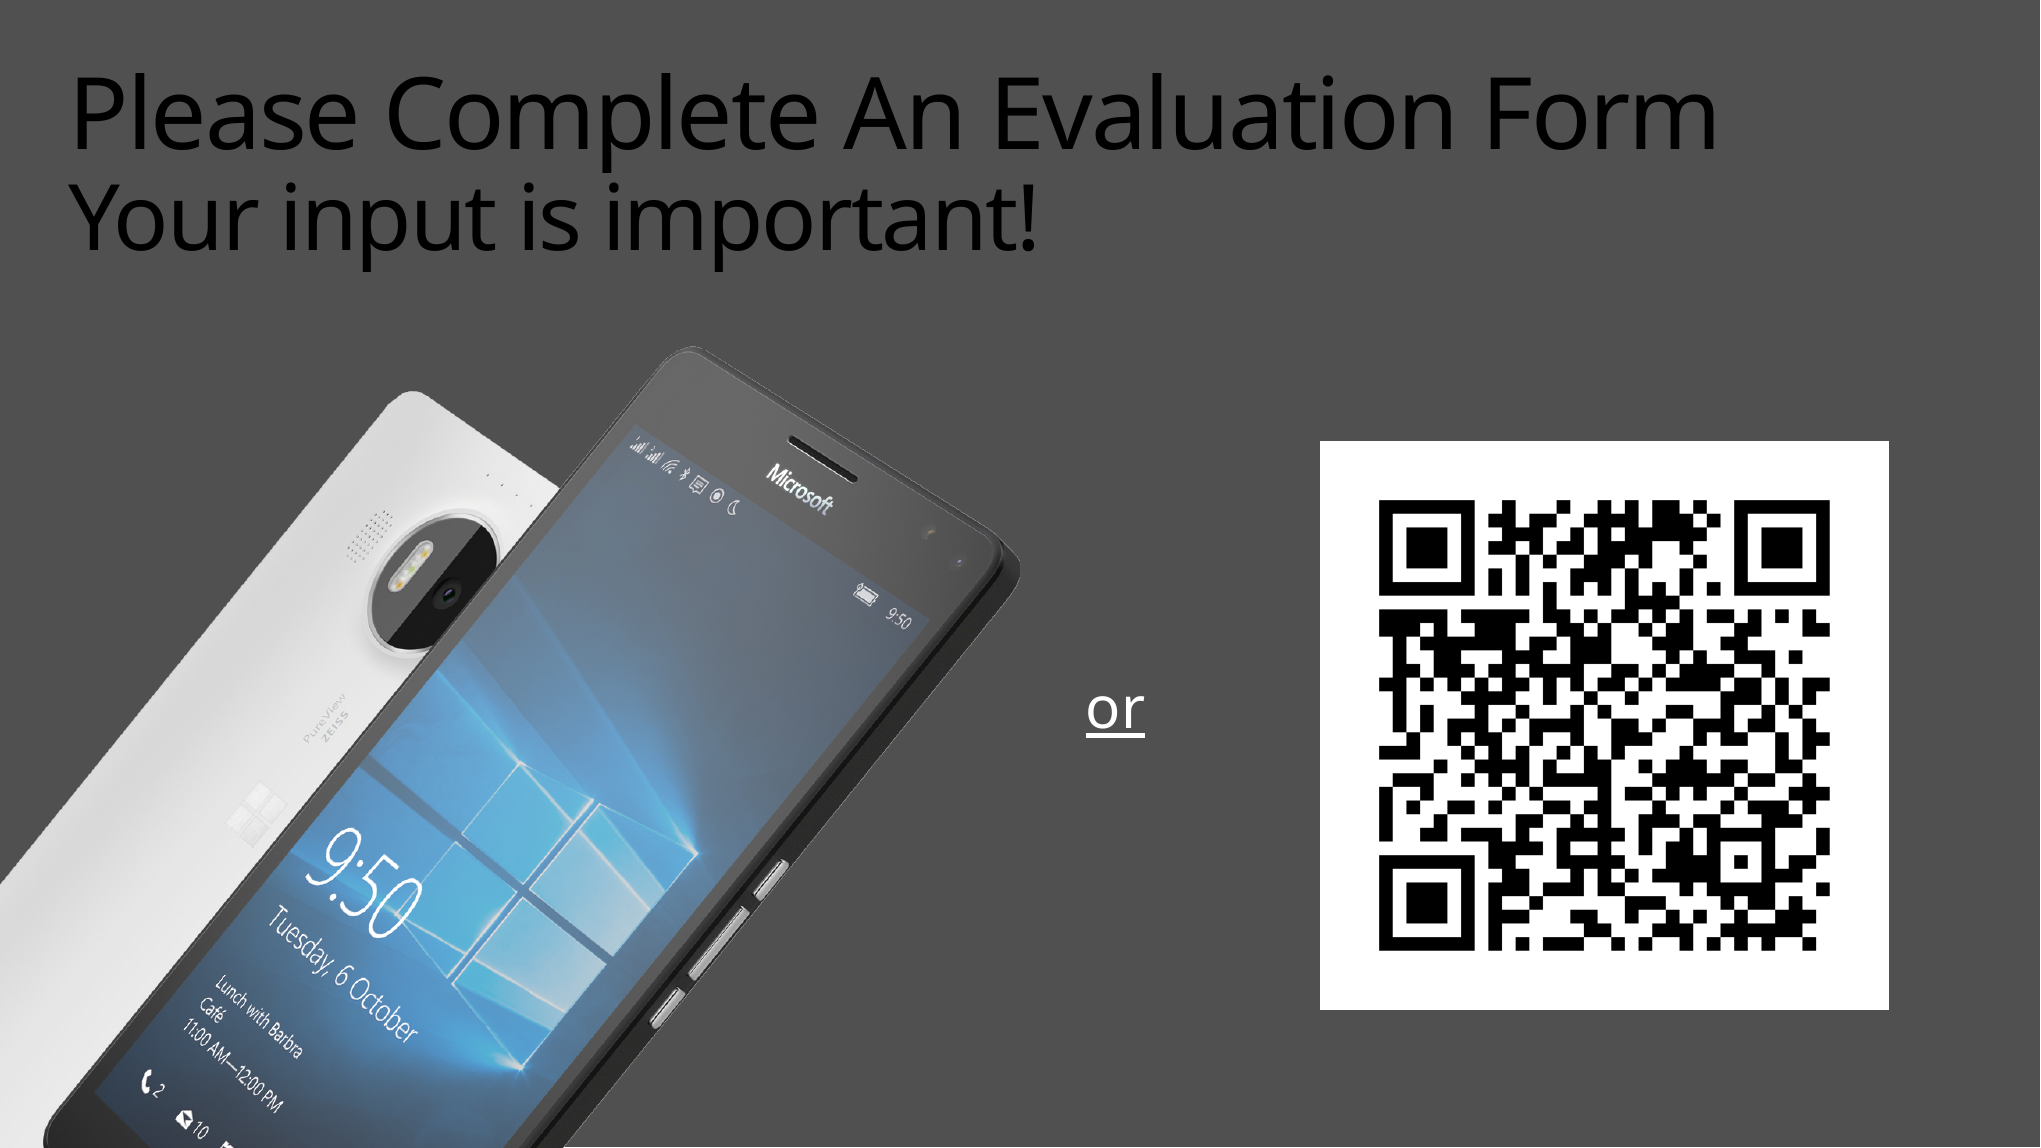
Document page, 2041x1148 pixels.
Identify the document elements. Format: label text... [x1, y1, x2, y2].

picture [0, 346, 1021, 1148]
picture [1319, 441, 1889, 1011]
text_box or [1021, 671, 1319, 775]
title Please Complete An Evaluation Form Your input is important! [45, 48, 1996, 199]
